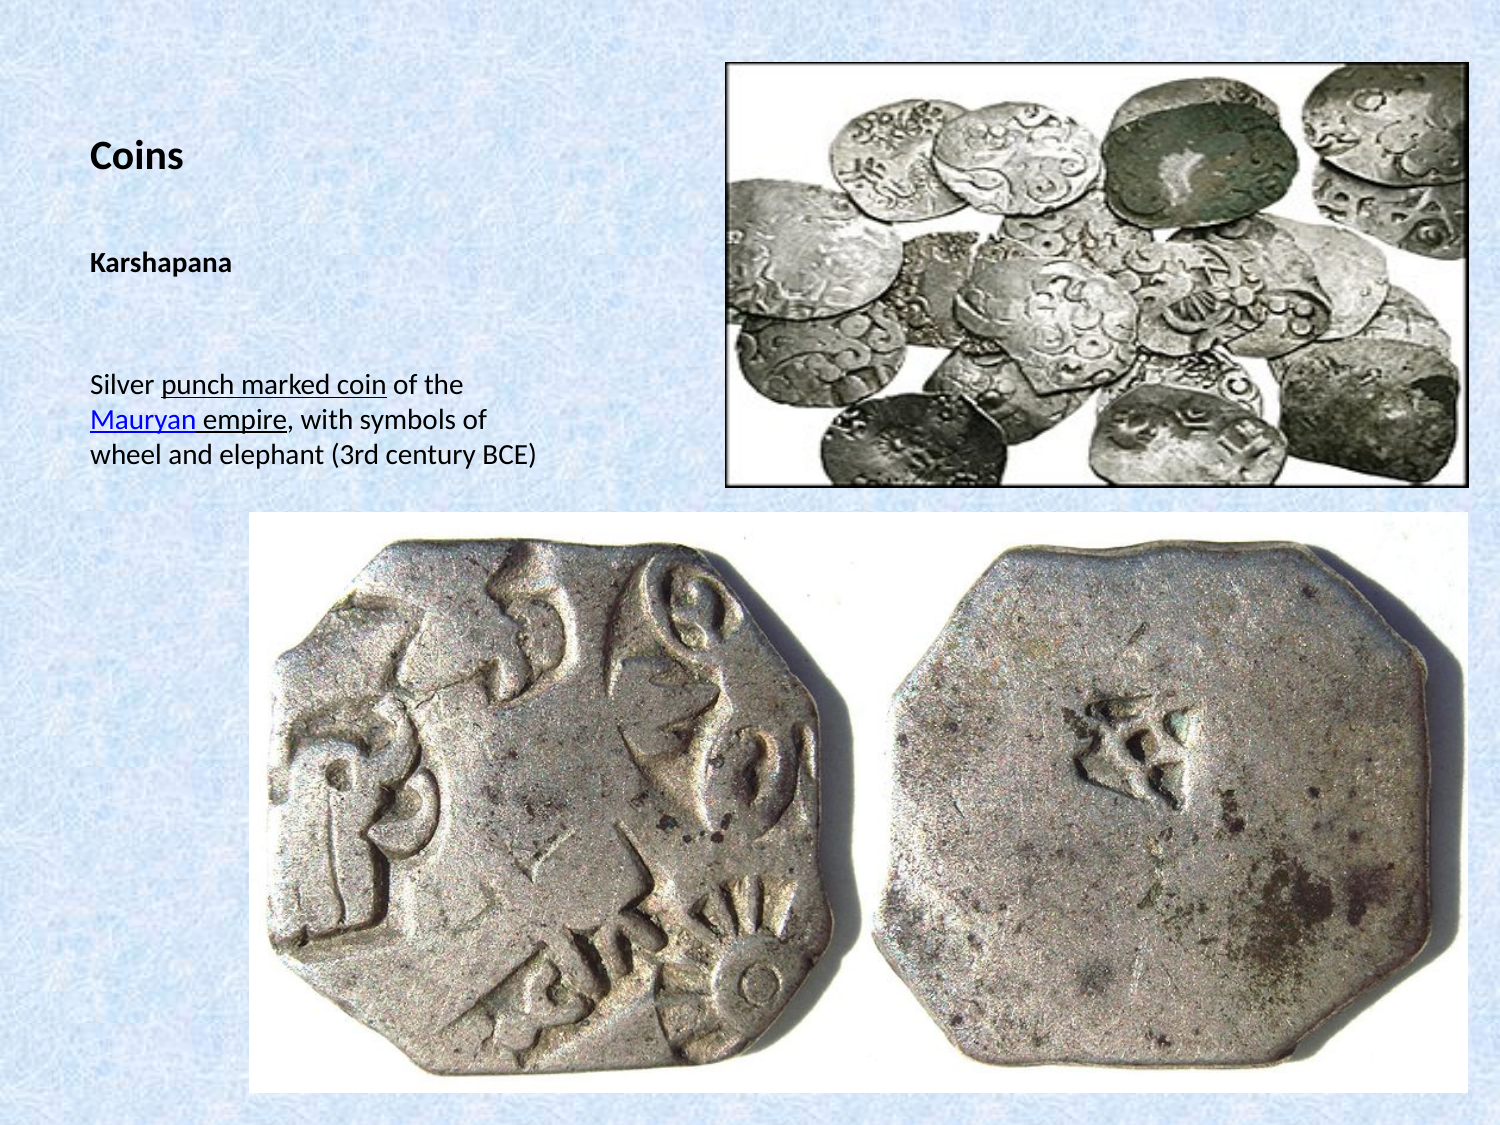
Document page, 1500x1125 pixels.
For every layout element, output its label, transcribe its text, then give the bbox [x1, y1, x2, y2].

title Coins [75, 44, 569, 235]
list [724, 62, 1469, 488]
list Karshapana Silver punch marked coin of the Mauryan empire, with symbols of wheel and elephant (3rd century BCE) [75, 235, 569, 1005]
picture [0, 0, 1500, 1125]
